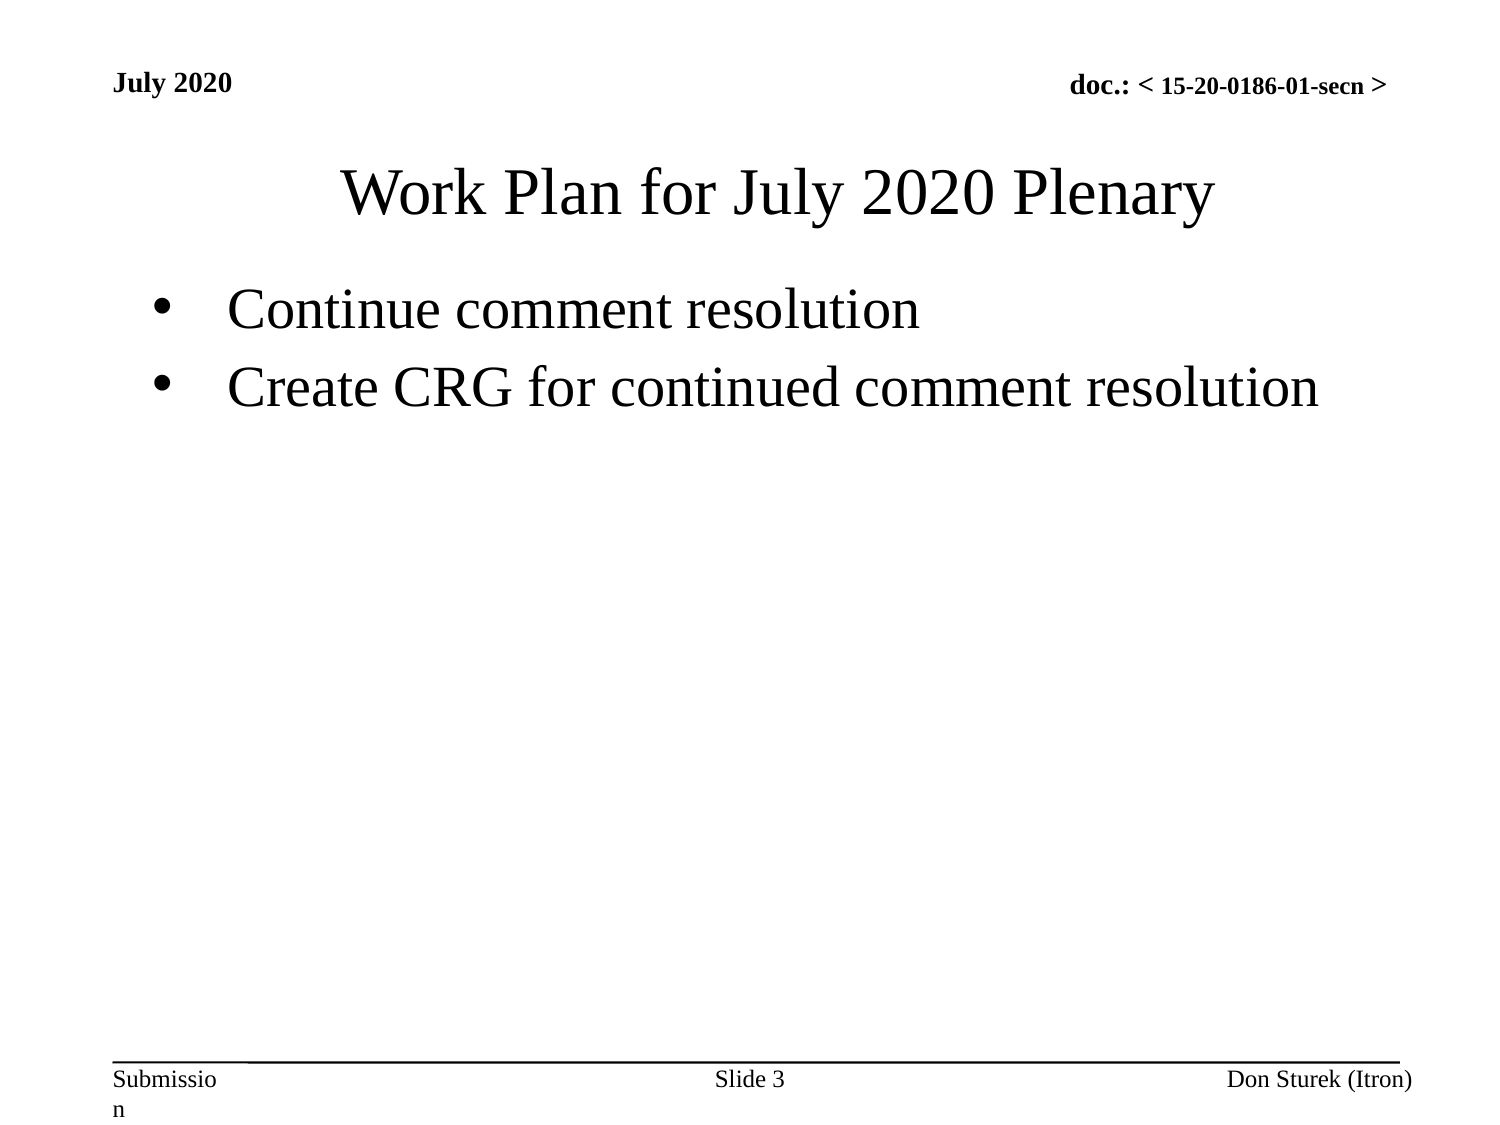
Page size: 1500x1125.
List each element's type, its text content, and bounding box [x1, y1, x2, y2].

text_box Work Plan for July 2020 Plenary [141, 87, 1417, 262]
footer Don Sturek (Itron) [843, 1061, 1413, 1093]
text_box Continue comment resolution Create CRG for continued comment resolution [81, 262, 1419, 951]
slide_number Slide 3 [714, 1061, 786, 1093]
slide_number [112, 62, 376, 99]
